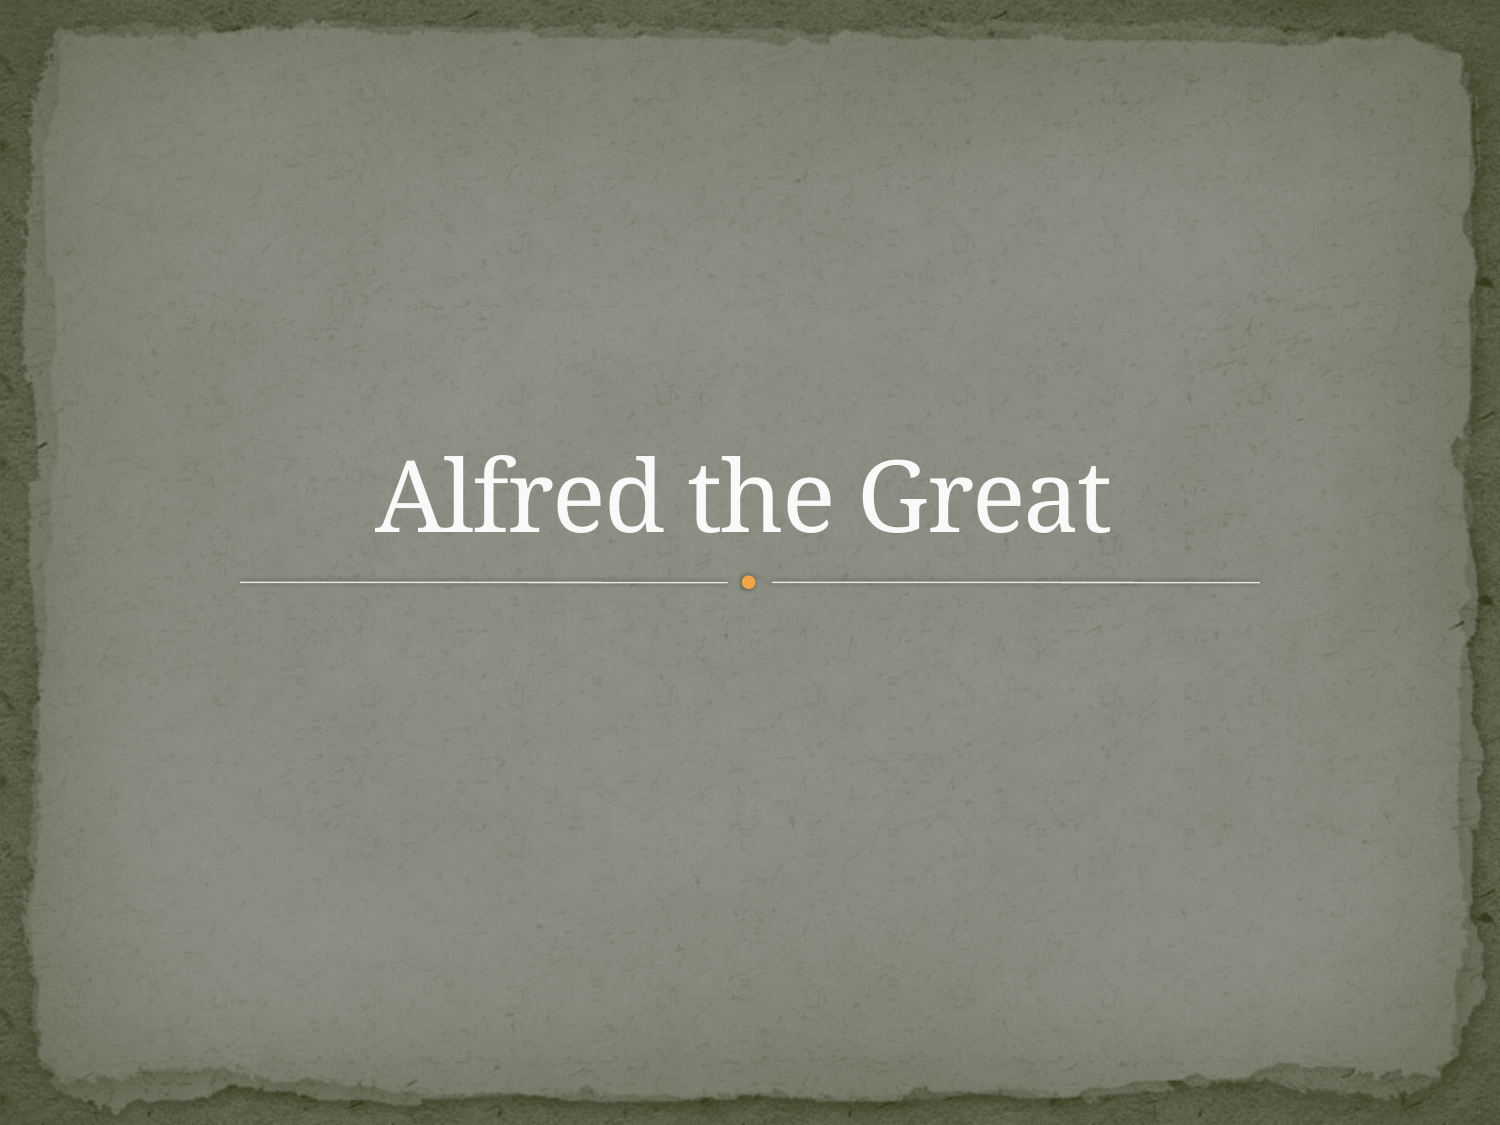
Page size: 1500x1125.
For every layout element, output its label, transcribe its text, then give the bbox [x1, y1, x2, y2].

title Alfred the Great [74, 235, 1438, 561]
